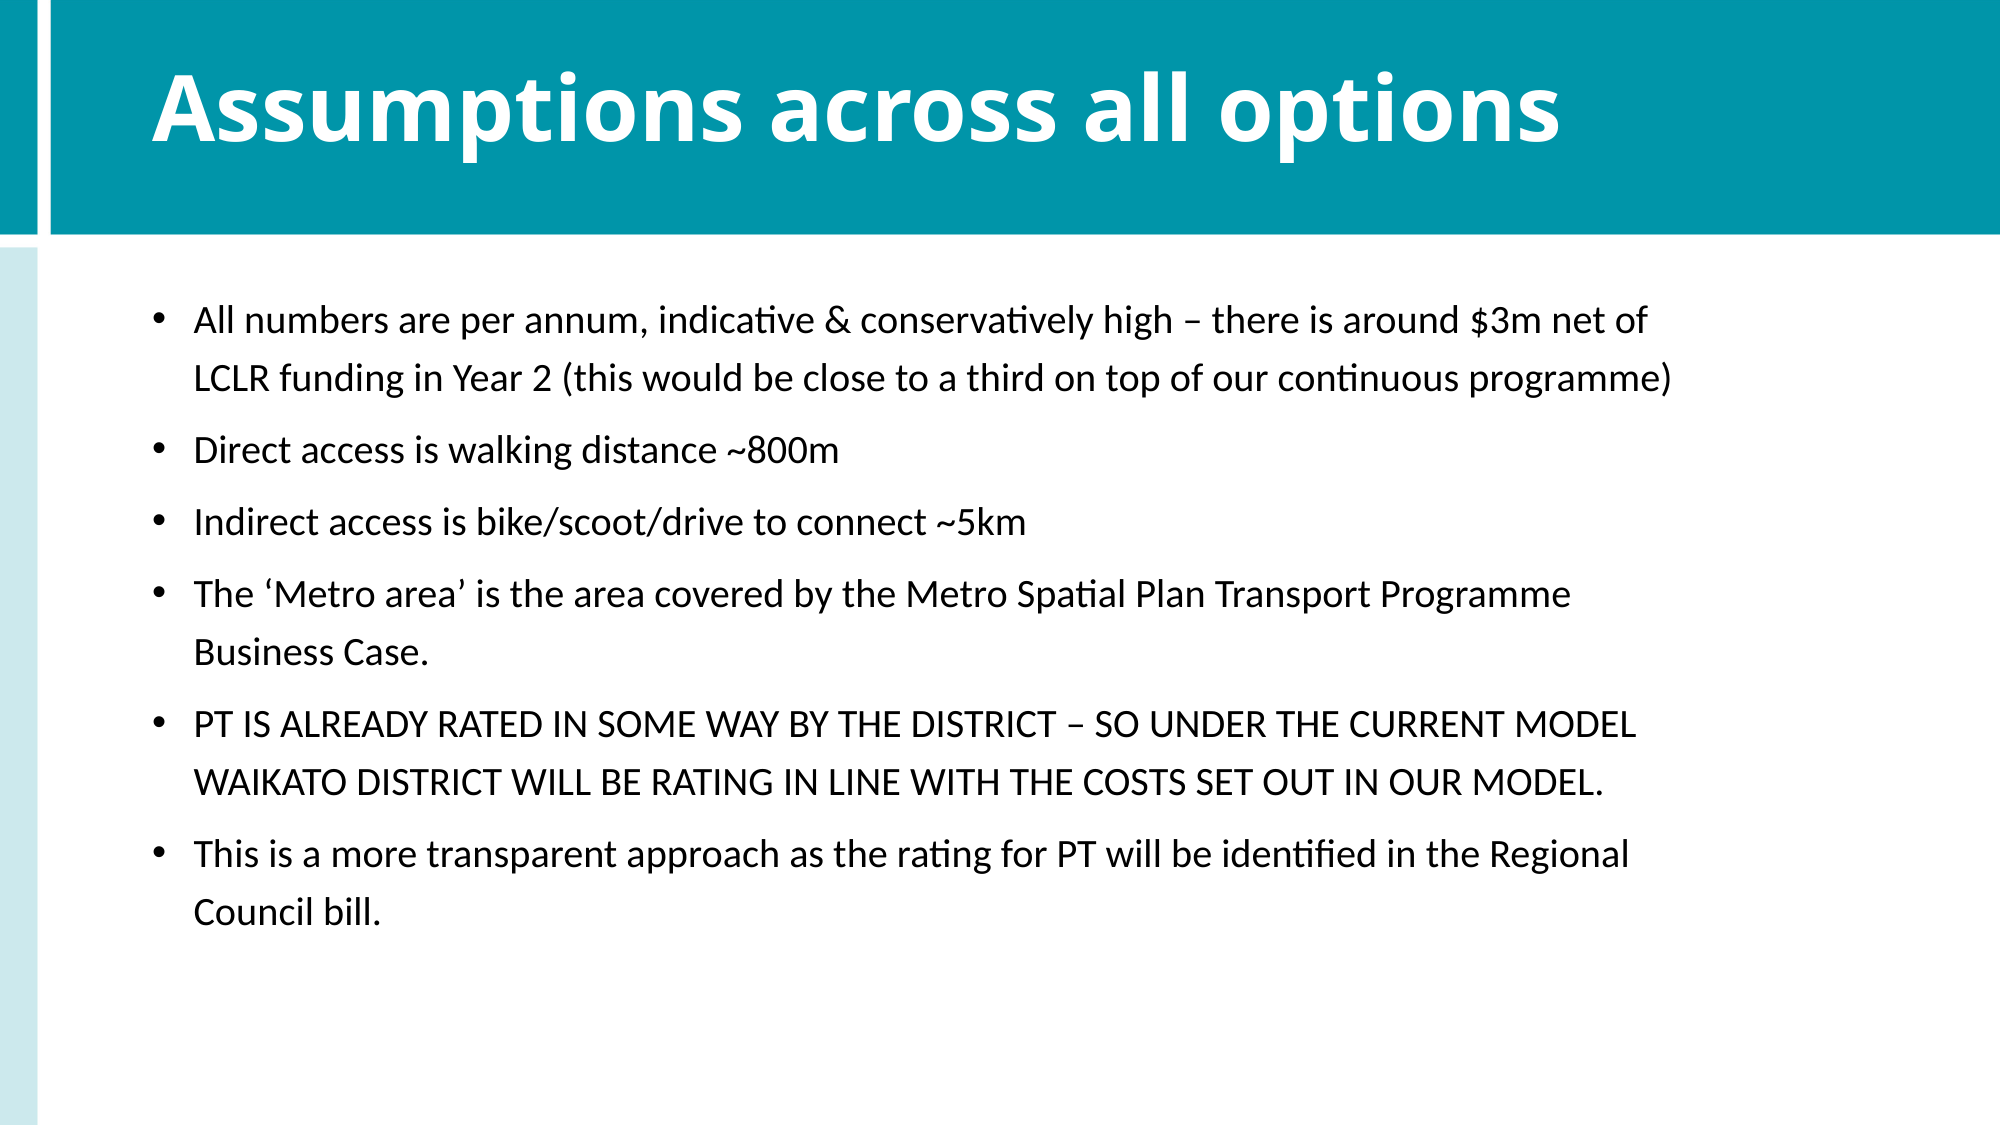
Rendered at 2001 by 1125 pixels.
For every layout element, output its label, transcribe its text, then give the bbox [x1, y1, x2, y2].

picture [0, 0, 2000, 1125]
title Assumptions across all options [137, 3, 1863, 221]
text_box All numbers are per annum, indicative & conservatively high – there is around $3m net of LCLR funding in Year 2 (this would be close to a third on top of our continuous programme) Direct access is walking distance ~800m Indirect access is bike/scoot/drive to connect ~5km The ‘Metro area’ is the area covered by the Metro Spatial Plan Transport Programme Business Case. PT IS ALREADY RATED IN SOME WAY BY THE DISTRICT – SO UNDER THE CURRENT MODEL WAIKATO DISTRICT WILL BE RATING IN LINE WITH THE COSTS SET OUT IN OUR MODEL. This is a more transparent approach as the rating for PT will be identified in the Regional Council bill. [137, 276, 1698, 954]
